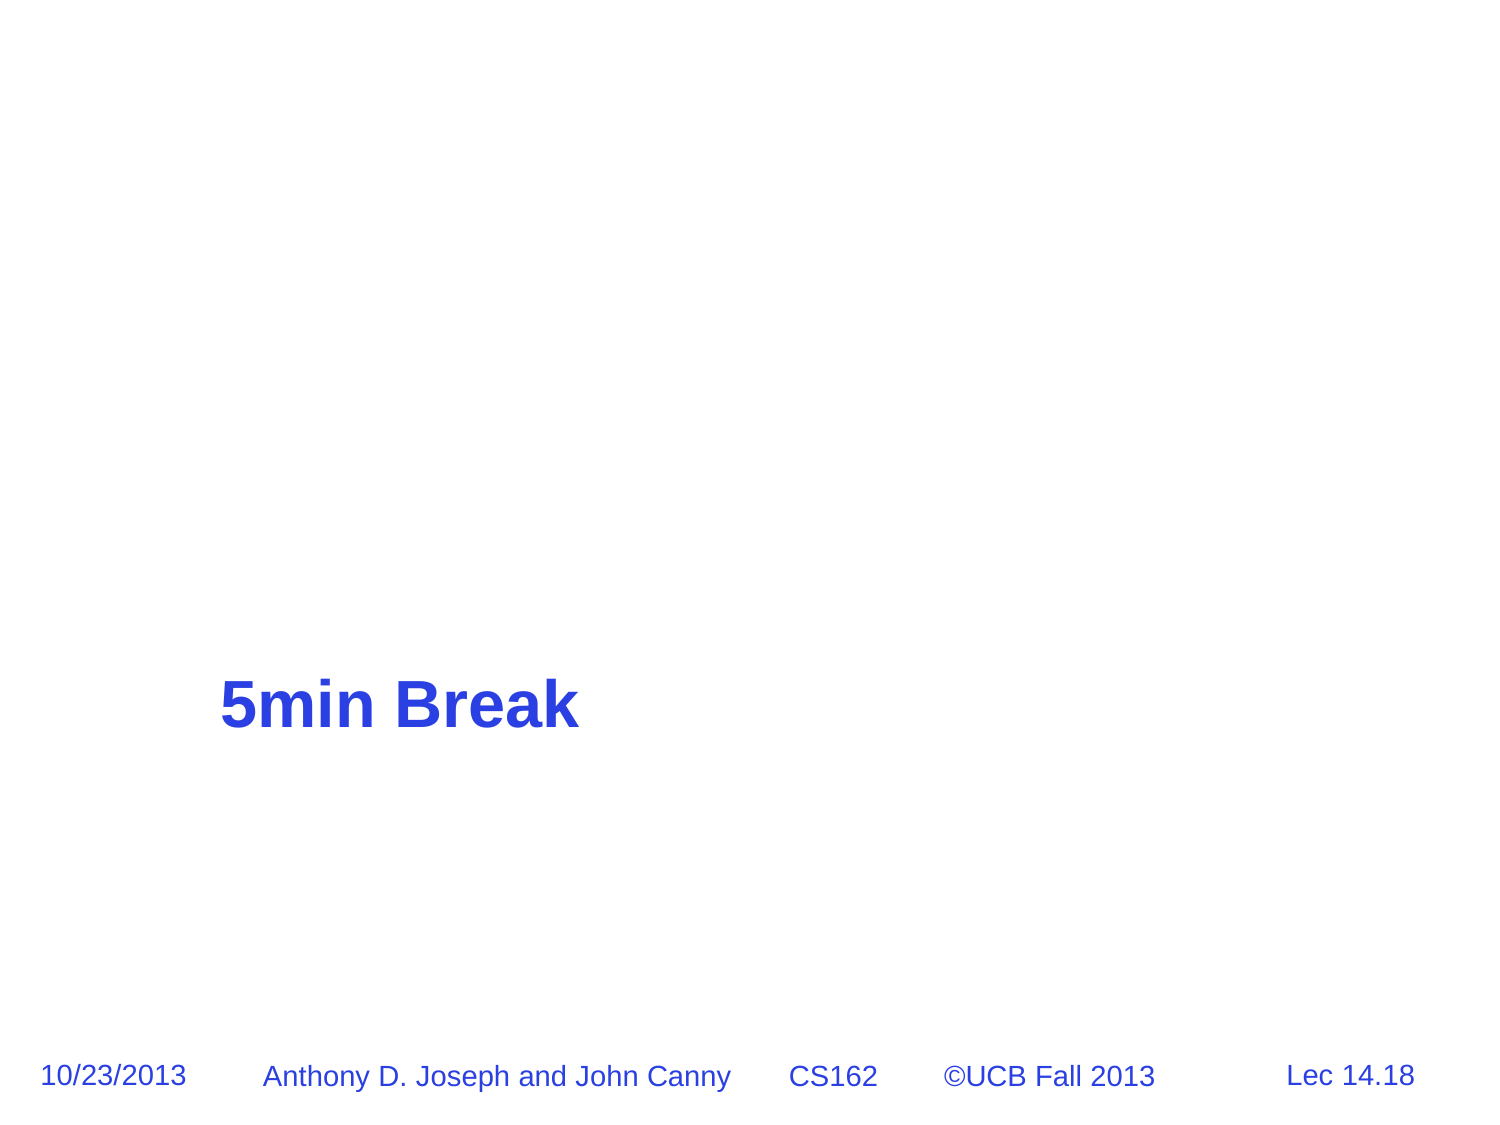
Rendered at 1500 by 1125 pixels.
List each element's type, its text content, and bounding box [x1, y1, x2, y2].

title 5min Break [136, 661, 663, 751]
